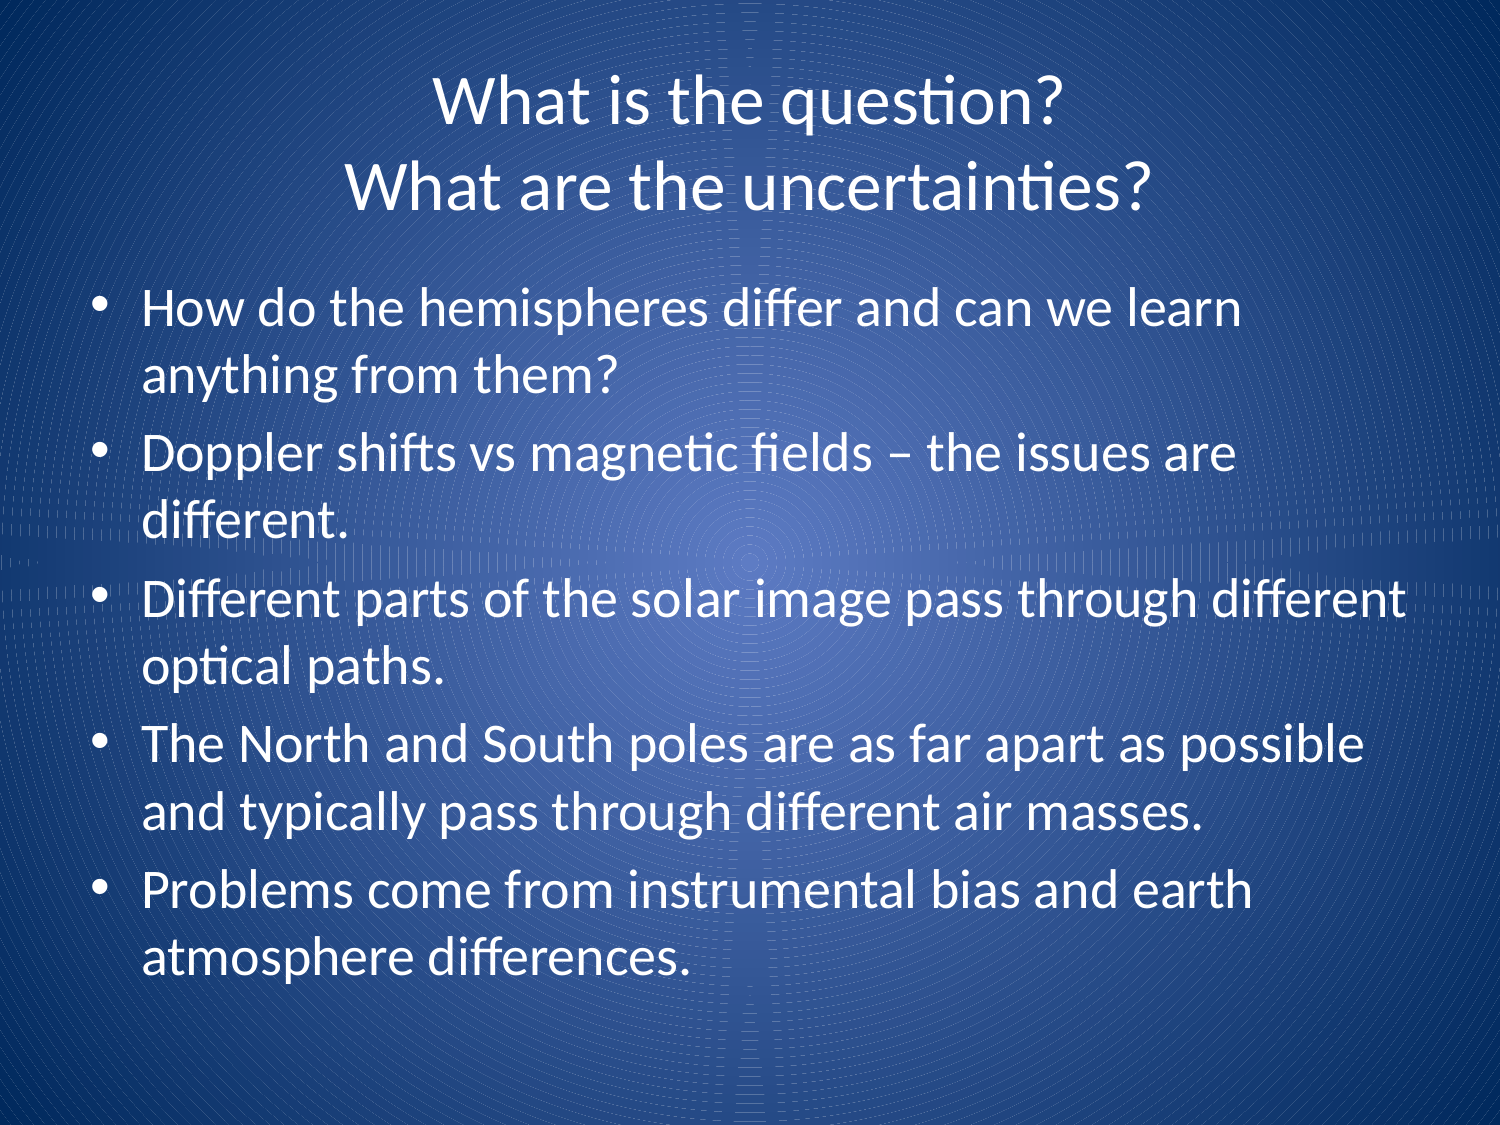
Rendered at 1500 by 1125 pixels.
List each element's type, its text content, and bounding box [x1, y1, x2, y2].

list How do the hemispheres differ and can we learn anything from them? Doppler shifts vs magnetic fields – the issues are different. Different parts of the solar image pass through different optical paths. The North and South poles are as far apart as possible and typically pass through different air masses. Problems come from instrumental bias and earth atmosphere differences. [75, 262, 1425, 1005]
title What is the question? What are the uncertainties? [75, 45, 1425, 233]
